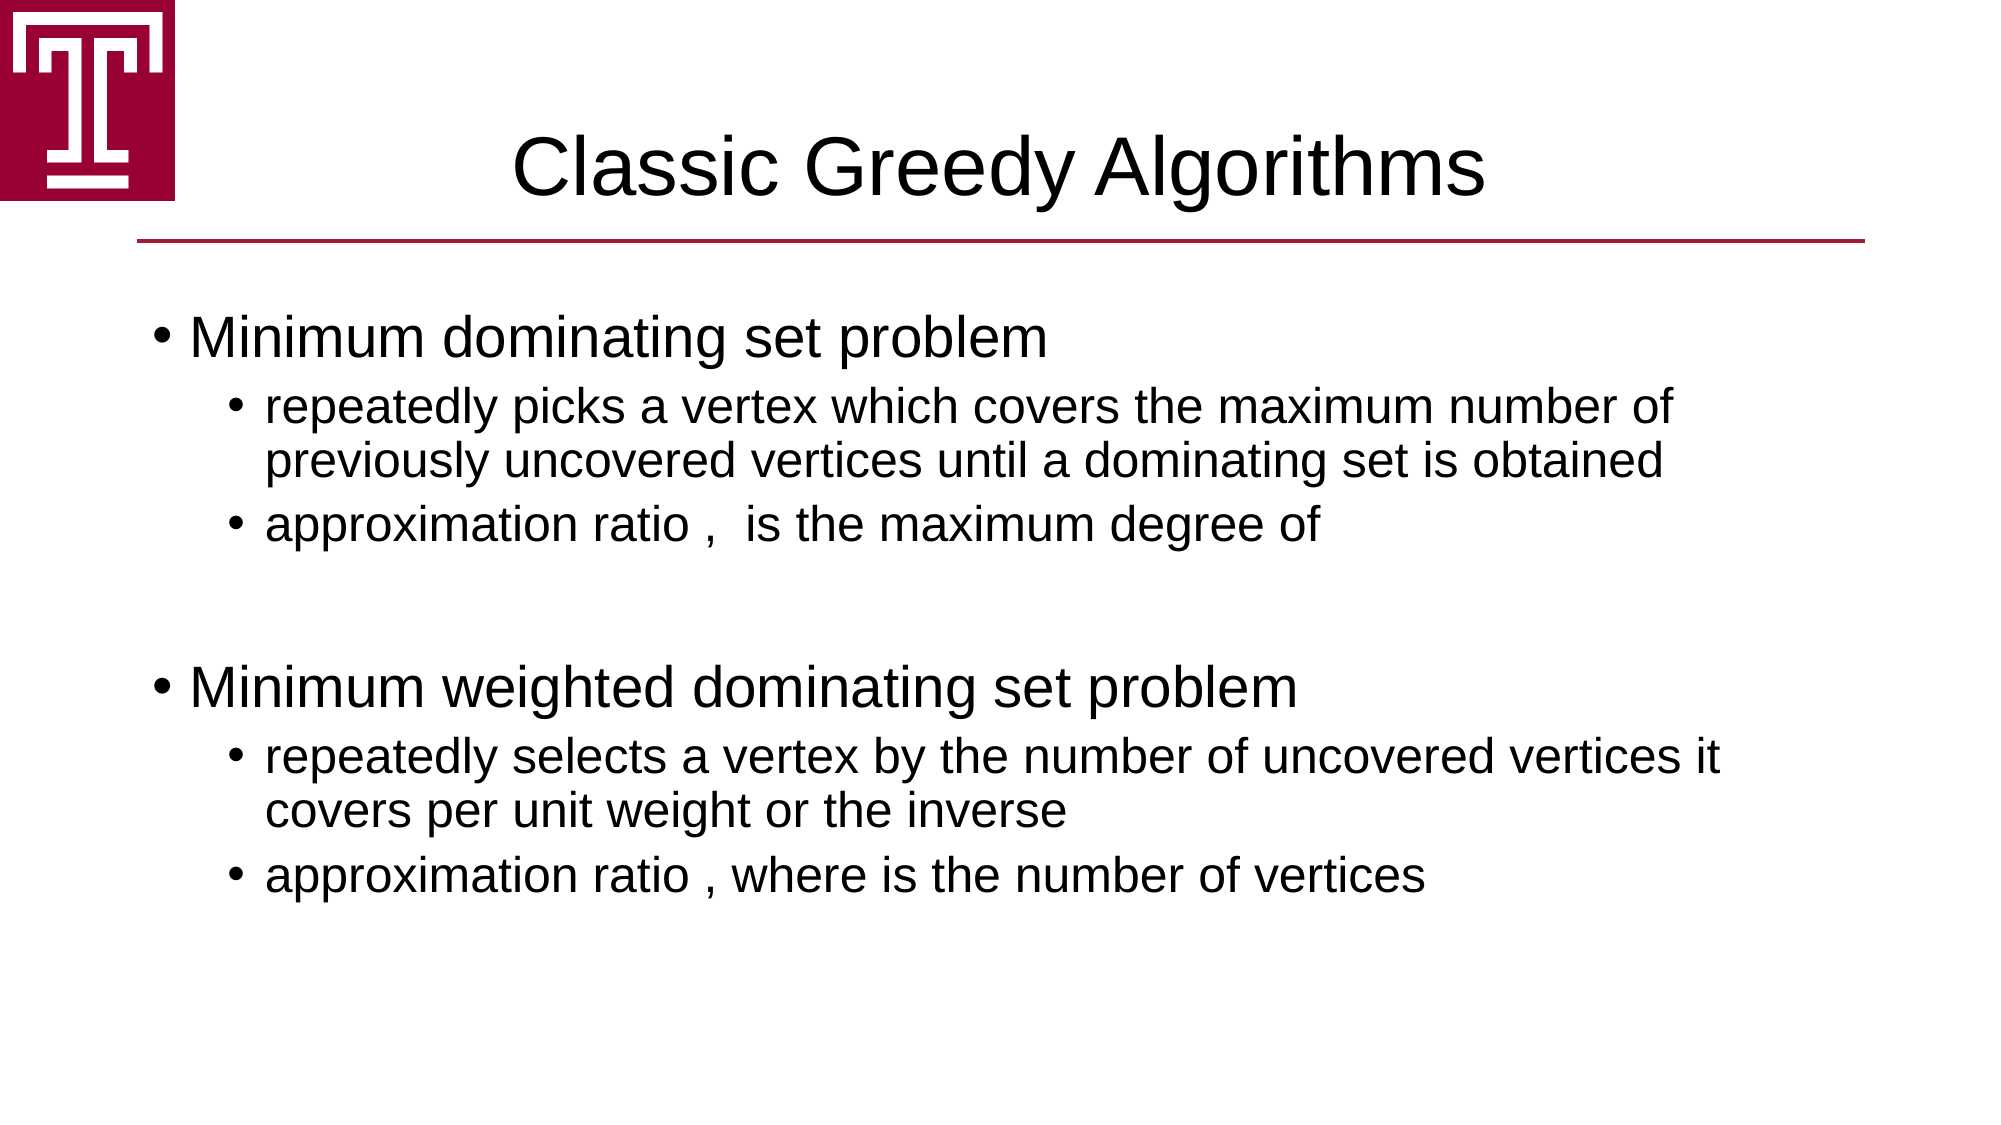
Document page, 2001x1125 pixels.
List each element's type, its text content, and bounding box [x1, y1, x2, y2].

picture [0, 0, 175, 201]
title Classic Greedy Algorithms [137, 59, 1863, 278]
